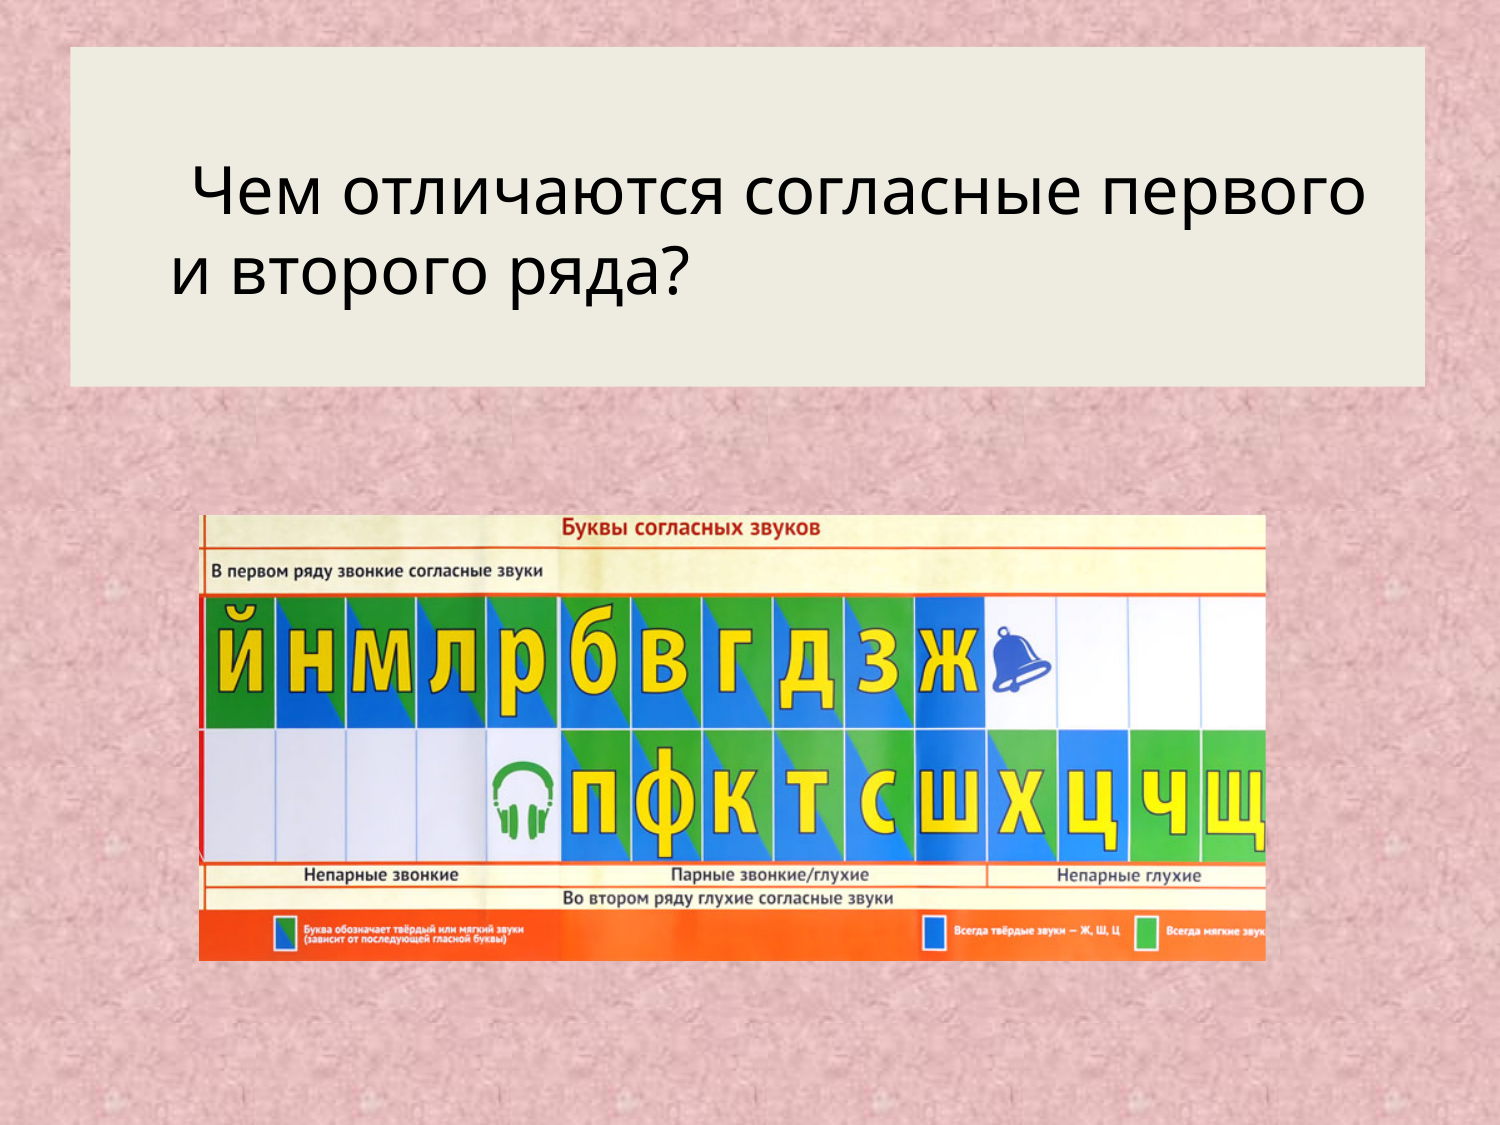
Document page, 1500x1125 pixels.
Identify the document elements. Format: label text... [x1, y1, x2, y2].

picture [0, 0, 1500, 1125]
list Чем отличаются согласные первого и второго ряда? [70, 46, 1425, 387]
